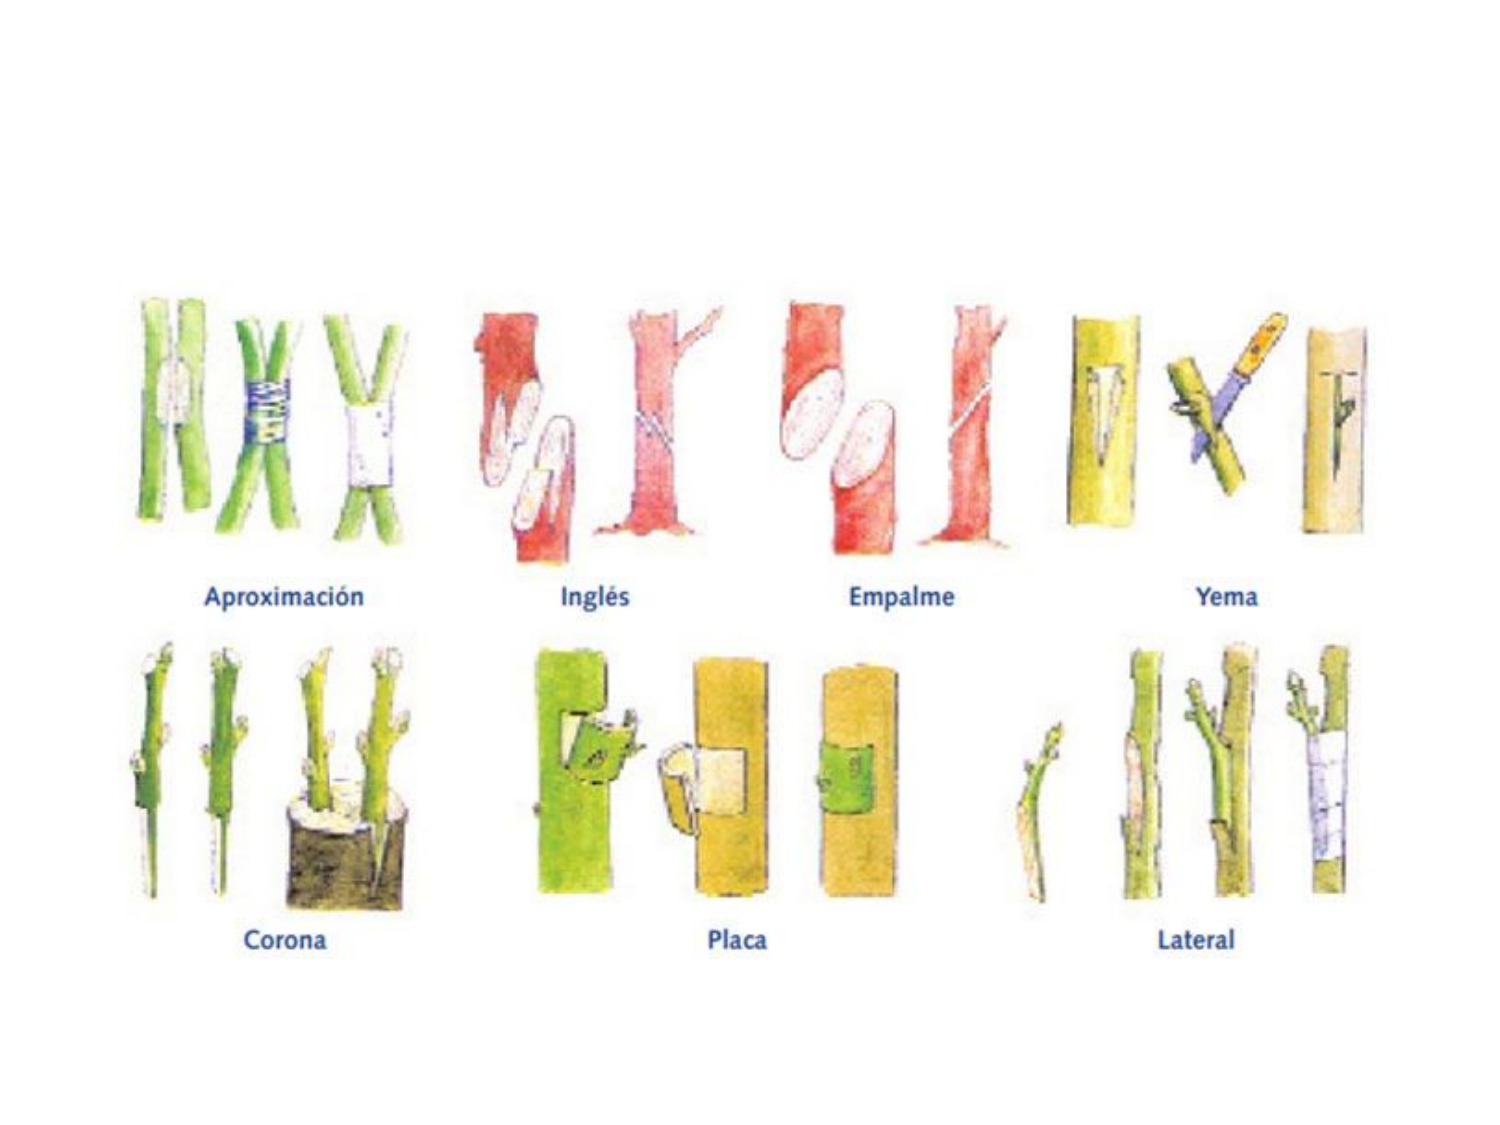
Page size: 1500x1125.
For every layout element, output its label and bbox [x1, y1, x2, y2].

picture [116, 280, 1389, 959]
